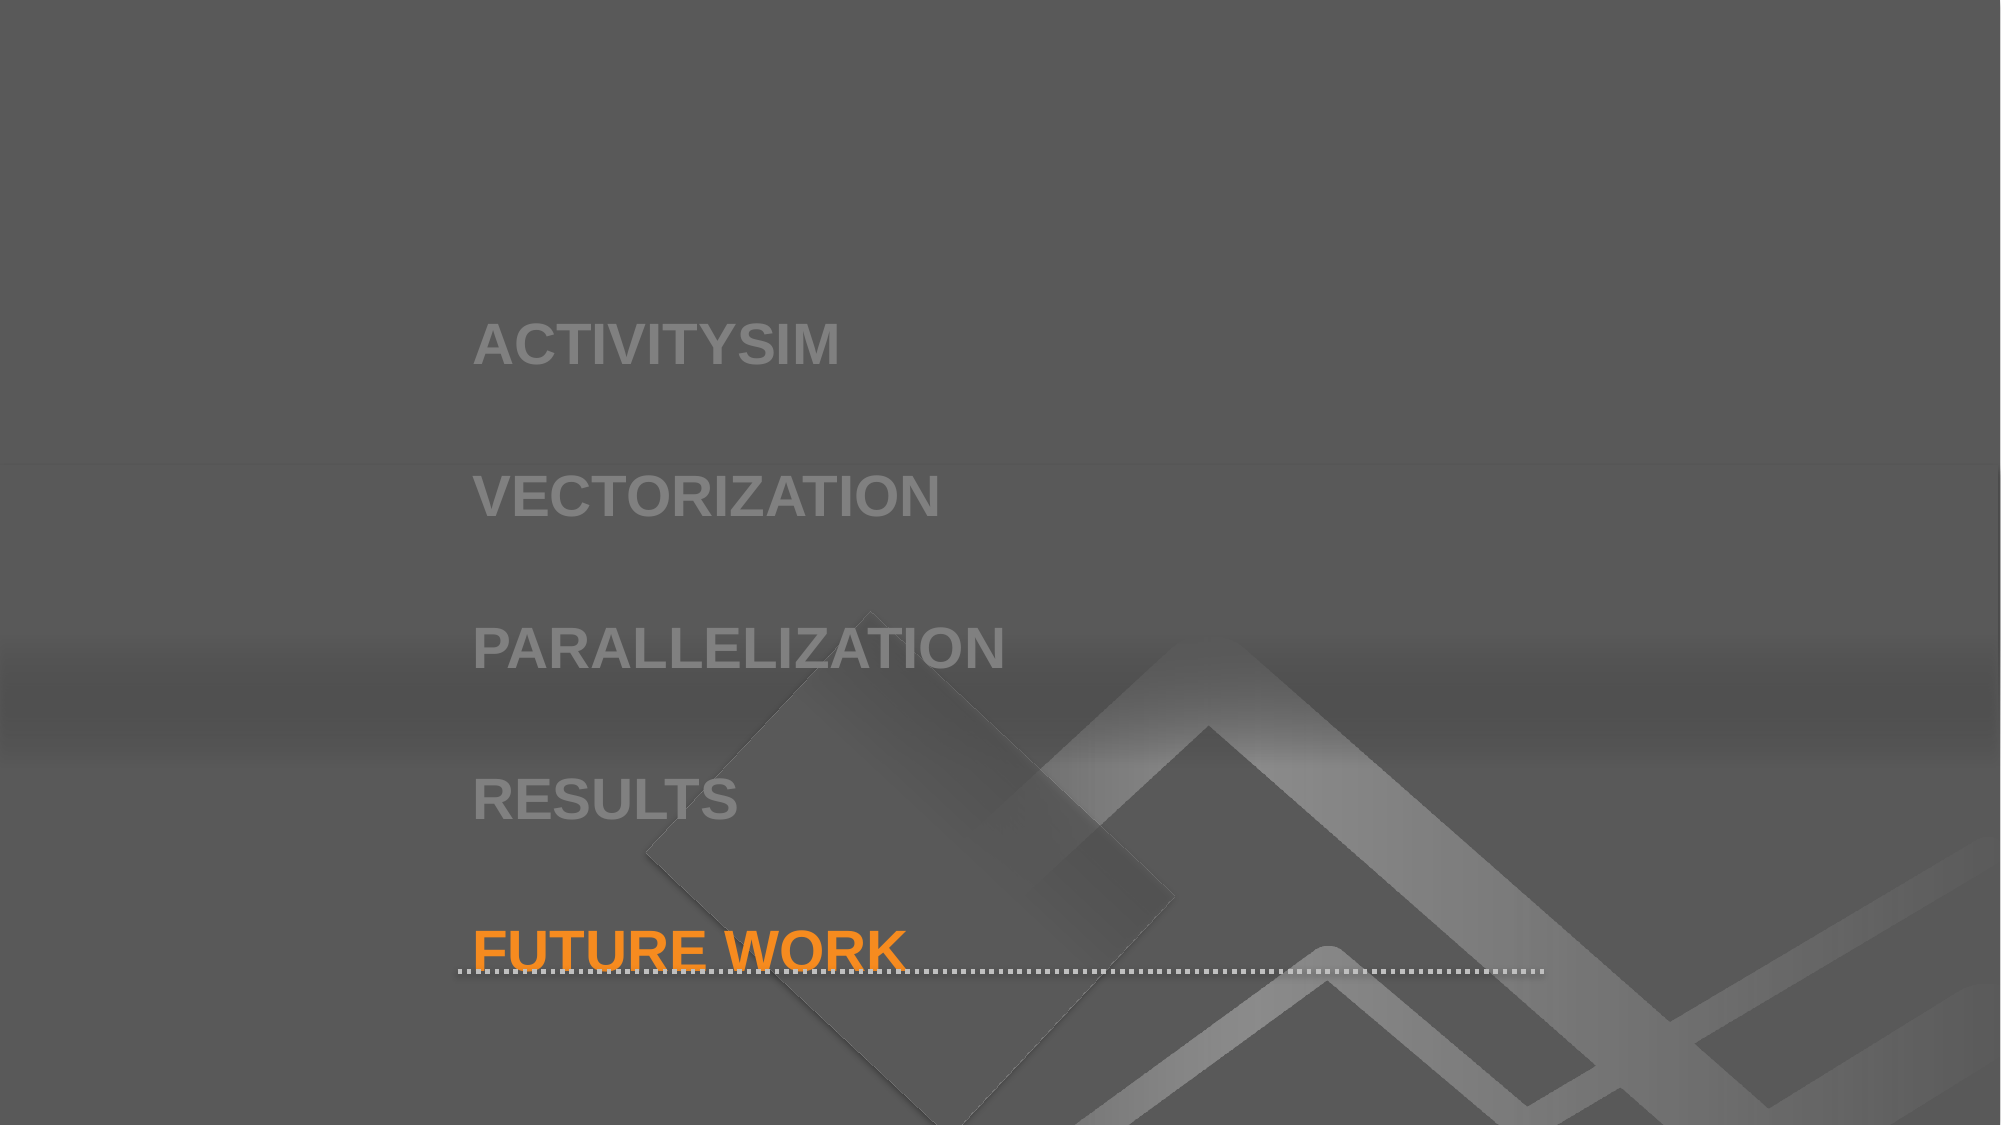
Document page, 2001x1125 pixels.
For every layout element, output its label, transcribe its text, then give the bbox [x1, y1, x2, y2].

text_box ACTIVITYSIM VECTORIZATION PARALLELIZATION RESULTS FUTURE WORK [457, 229, 1544, 946]
